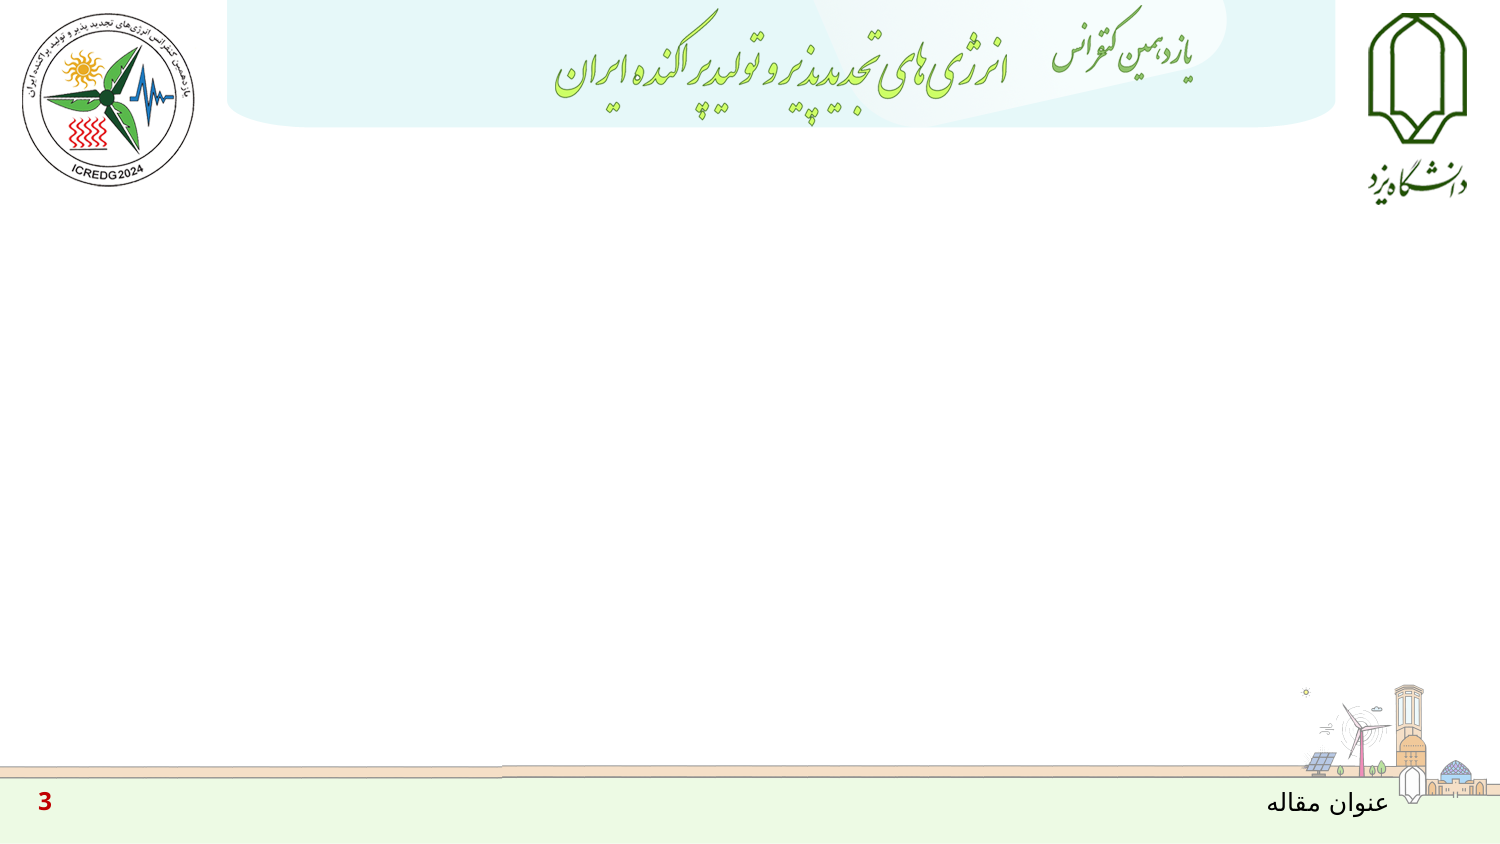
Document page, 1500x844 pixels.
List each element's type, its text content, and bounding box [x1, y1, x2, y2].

slide_number 3 [38, 769, 110, 834]
picture [0, 0, 1500, 299]
